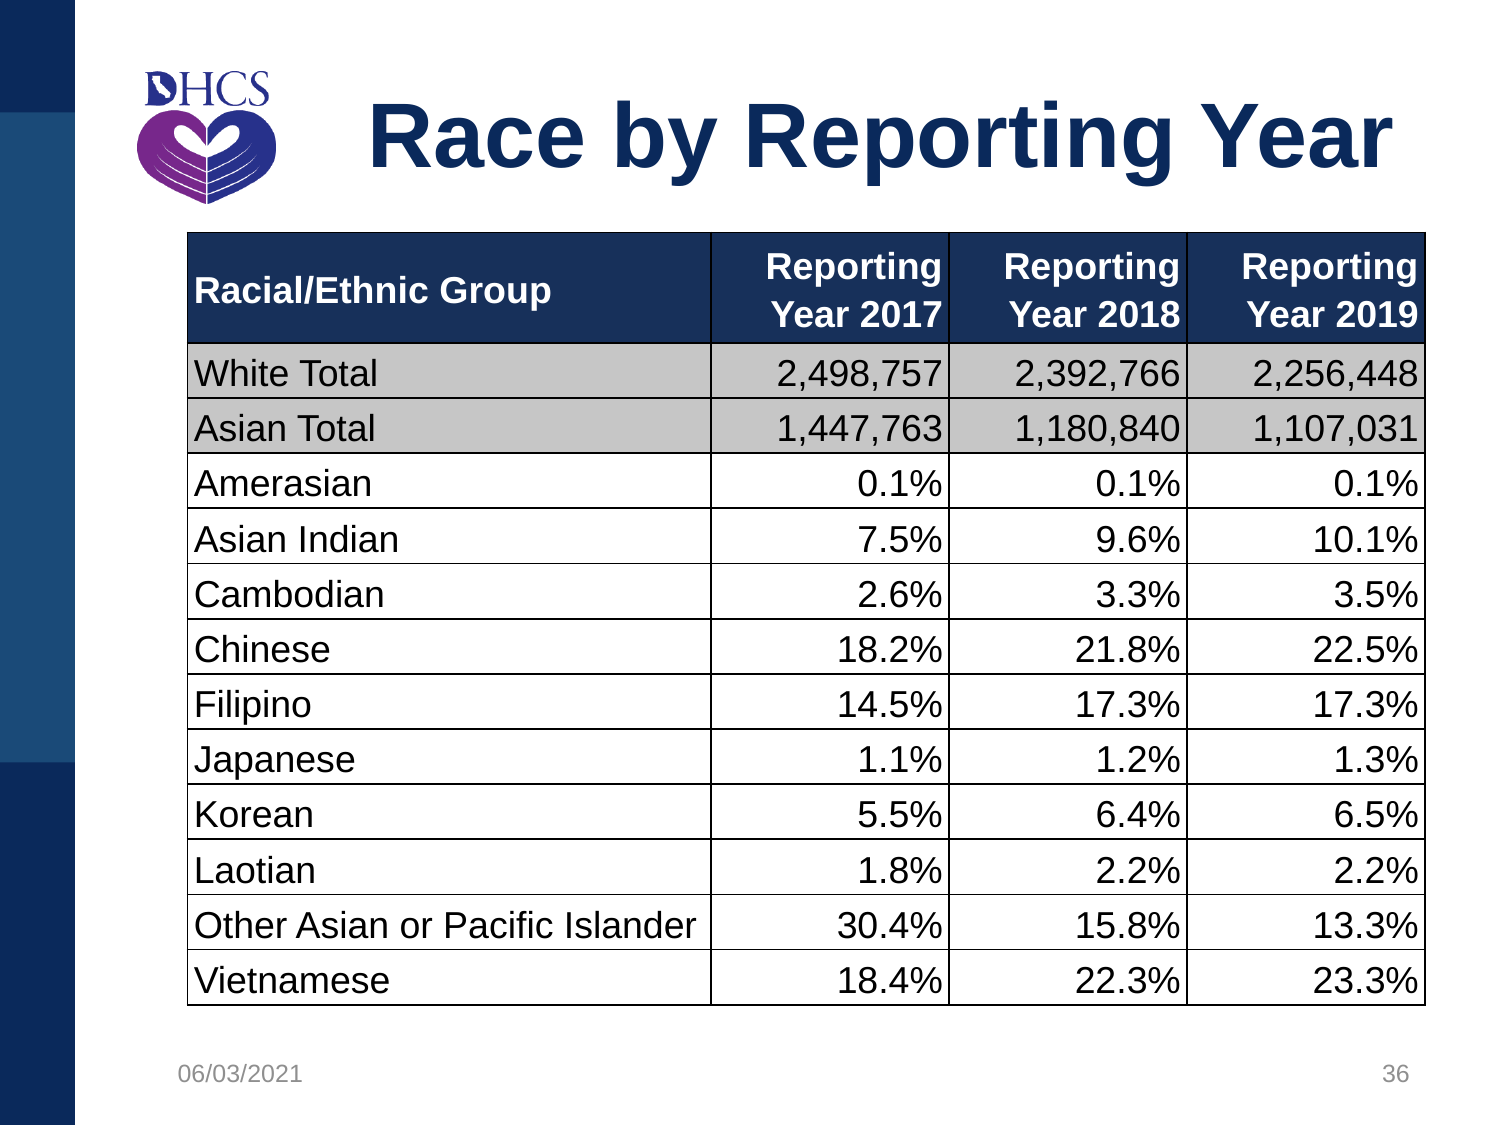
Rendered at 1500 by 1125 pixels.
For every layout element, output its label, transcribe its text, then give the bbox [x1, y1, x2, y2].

table_cell 2.2% [950, 840, 1186, 894]
table_cell 13.3% [1188, 895, 1424, 949]
table_cell Vietnamese [188, 950, 710, 1004]
slide_number 36 [1074, 1042, 1425, 1103]
table_cell 1,107,031 [1188, 399, 1424, 452]
table_cell 21.8% [950, 620, 1186, 673]
table_cell 6.4% [950, 785, 1186, 838]
table_cell Chinese [188, 620, 710, 673]
table_cell Japanese [188, 730, 710, 783]
table_cell 14.5% [712, 675, 948, 728]
table_cell 6.5% [1188, 785, 1424, 838]
table_cell Filipino [188, 675, 710, 728]
table_cell 15.8% [950, 895, 1186, 949]
table_cell 17.3% [1188, 675, 1424, 728]
table_cell 2,392,766 [950, 344, 1186, 397]
table_cell Korean [188, 785, 710, 838]
table_cell 22.3% [950, 950, 1186, 1004]
table_cell 5.5% [712, 785, 948, 838]
picture [137, 71, 276, 204]
table_cell 1.2% [950, 730, 1186, 783]
table_cell 1.1% [712, 730, 948, 783]
table_cell Amerasian [188, 454, 710, 507]
table_cell 1,180,840 [950, 399, 1186, 452]
table_cell 22.5% [1188, 620, 1424, 673]
table_cell 30.4% [712, 895, 948, 949]
table_cell Asian Total [188, 399, 710, 452]
table_cell White Total [188, 344, 710, 397]
table_header Reporting Year 2019 [1188, 233, 1424, 342]
table_cell 1,447,763 [712, 399, 948, 452]
table_cell 17.3% [950, 675, 1186, 728]
table_cell 18.4% [712, 950, 948, 1004]
table_cell 0.1% [712, 454, 948, 507]
table_cell 2.6% [712, 564, 948, 618]
title Race by Reporting Year [300, 37, 1463, 225]
table_cell 3.5% [1188, 564, 1424, 618]
table_header Reporting Year 2017 [712, 233, 948, 342]
table_cell 7.5% [712, 509, 948, 563]
table_cell Cambodian [188, 564, 710, 618]
table_cell Asian Indian [188, 509, 710, 563]
table_cell 23.3% [1188, 950, 1424, 1004]
table_header Racial/Ethnic Group [188, 233, 710, 342]
table_cell Laotian [188, 840, 710, 894]
table_cell 2,256,448 [1188, 344, 1424, 397]
table_cell 3.3% [950, 564, 1186, 618]
table_cell Other Asian or Pacific Islander [188, 895, 710, 949]
table_cell 2.2% [1188, 840, 1424, 894]
table_cell 10.1% [1188, 509, 1424, 563]
table_cell 0.1% [1188, 454, 1424, 507]
table_cell 18.2% [712, 620, 948, 673]
table_cell 2,498,757 [712, 344, 948, 397]
table_cell 1.8% [712, 840, 948, 894]
table_cell 9.6% [950, 509, 1186, 563]
table_header Reporting Year 2018 [950, 233, 1186, 342]
table_cell 1.3% [1188, 730, 1424, 783]
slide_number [162, 1042, 513, 1103]
table_cell 0.1% [950, 454, 1186, 507]
